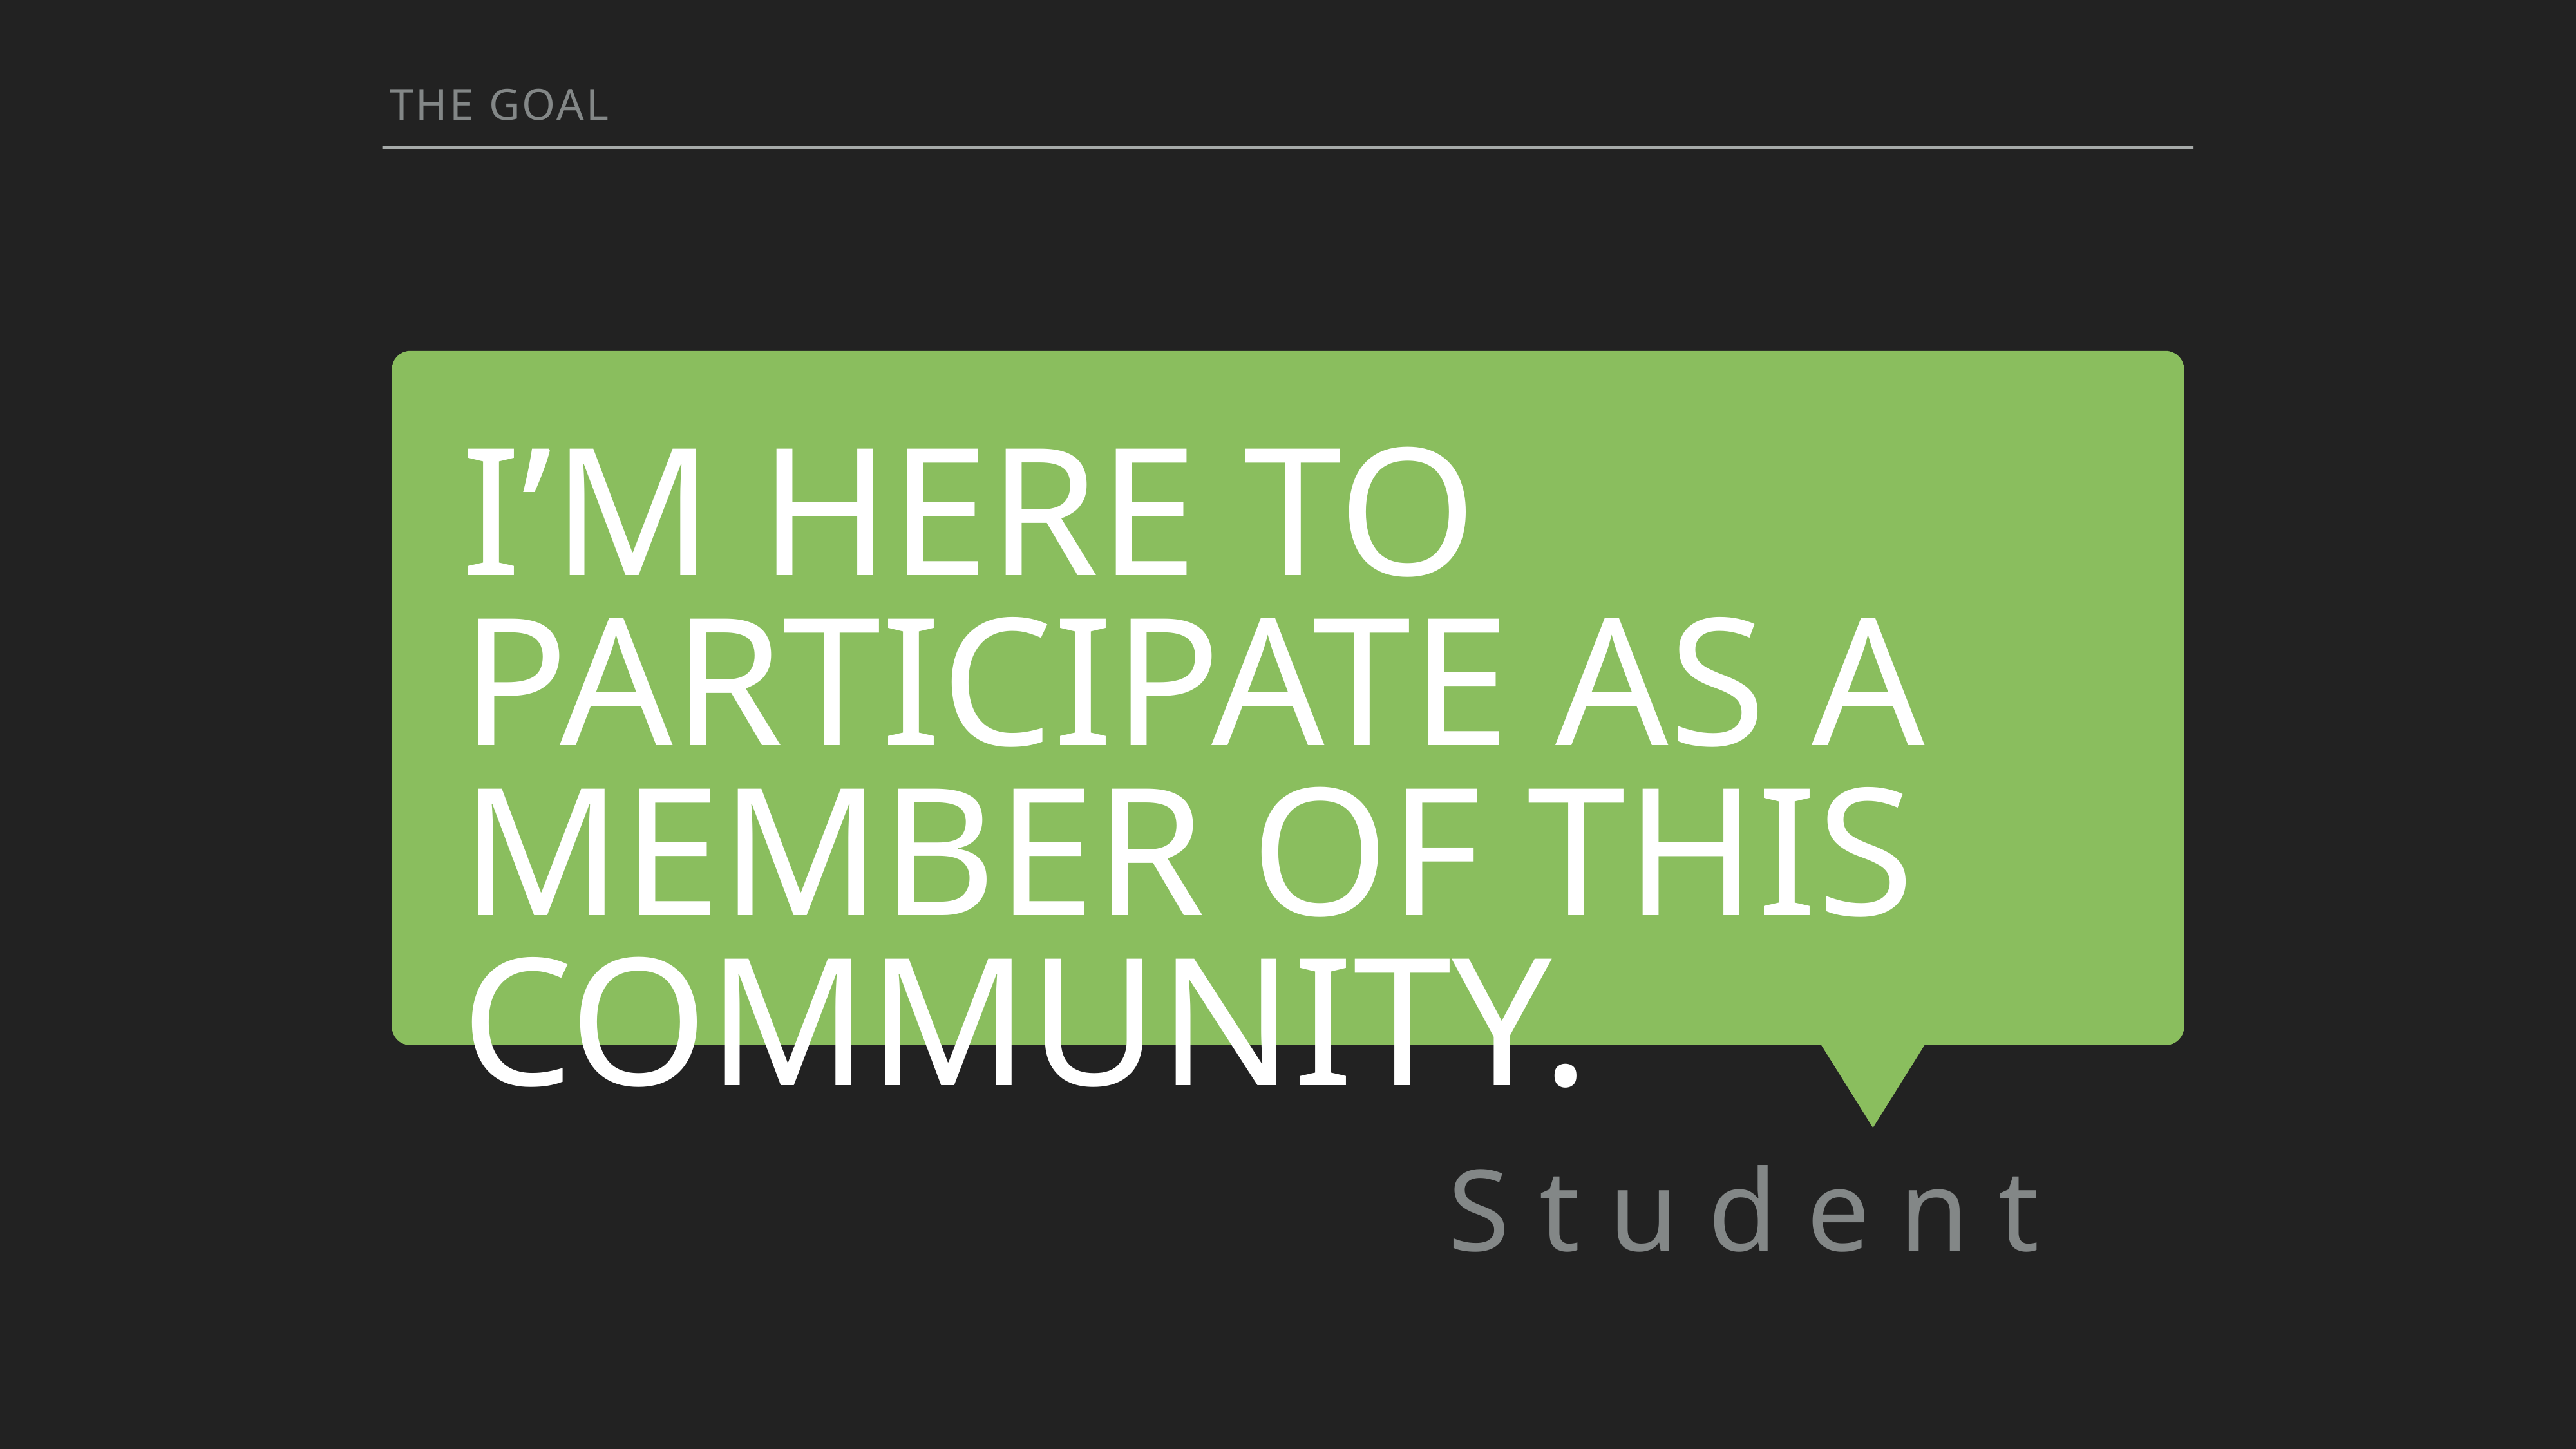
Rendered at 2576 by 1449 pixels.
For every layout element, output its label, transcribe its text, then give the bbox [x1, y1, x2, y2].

list S t u d e n t [382, 1157, 2194, 1287]
list The Goal [382, 67, 2043, 137]
list I’m here to participate as a member of this community. [453, 431, 2123, 801]
